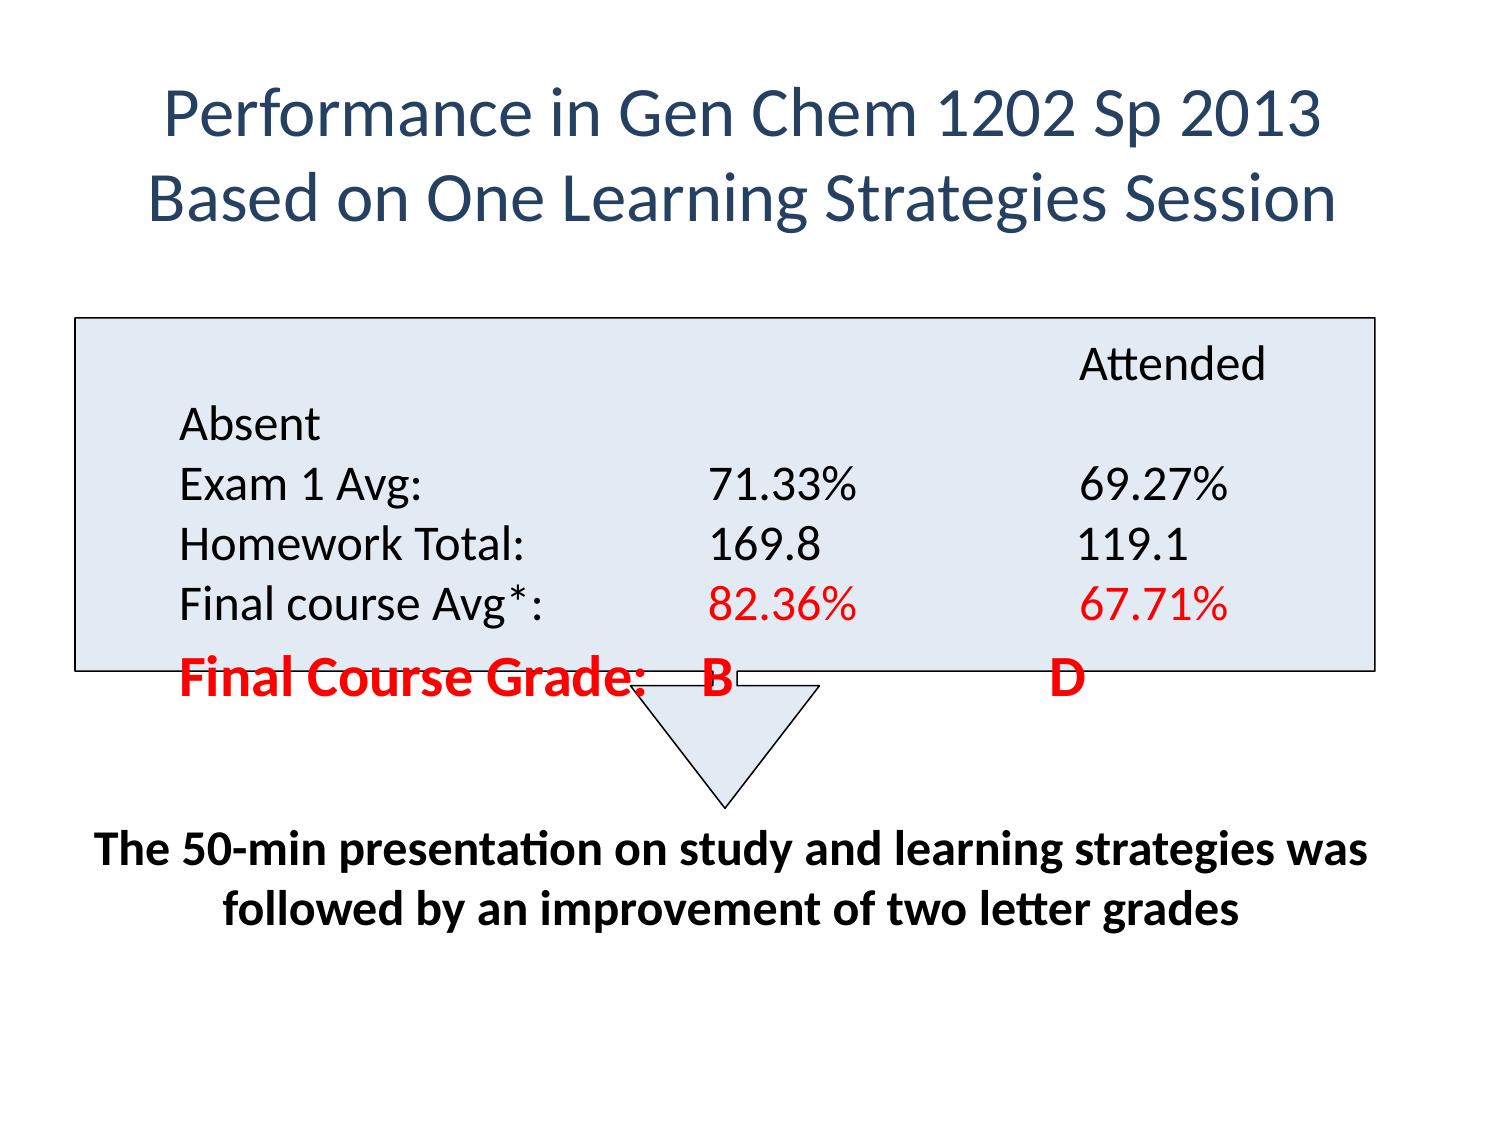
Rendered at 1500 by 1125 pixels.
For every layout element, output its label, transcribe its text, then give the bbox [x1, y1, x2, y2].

text_box [655, 718, 795, 808]
text_box Attended Absent Exam 1 Avg: 71.33% 69.27% Homework Total: 169.8 119.1 Final course Avg*: 82.36% 67.71% Final Course Grade: B D [164, 232, 1500, 718]
text_box The 50-min presentation on study and learning strategies was followed by an improvement of two letter grades [49, 808, 1413, 944]
text_box [75, 317, 164, 672]
text_box Performance in Gen Chem 1202 Sp 2013 Based on One Learning Strategies Session [74, 57, 1413, 245]
